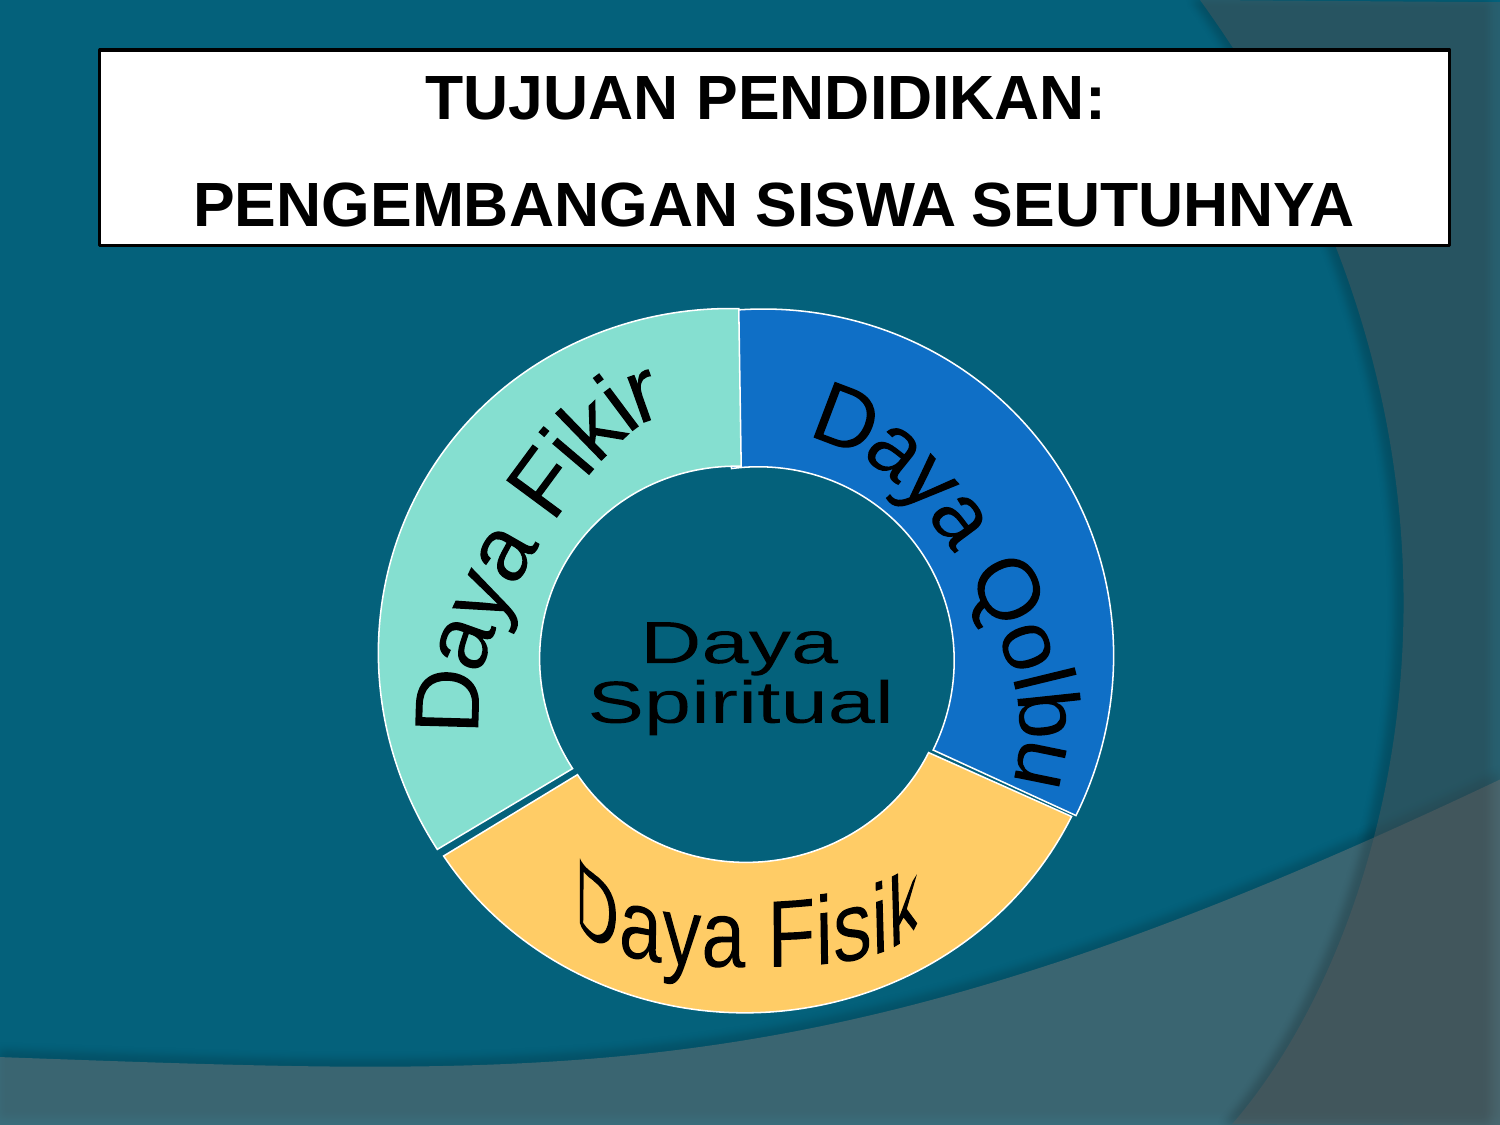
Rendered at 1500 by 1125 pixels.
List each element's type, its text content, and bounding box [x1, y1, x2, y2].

text_box TUJUAN PENDIDIKAN: PENGEMBANGAN SISWA SEUTUHNYA [98, 48, 1451, 247]
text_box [374, 312, 1118, 1021]
